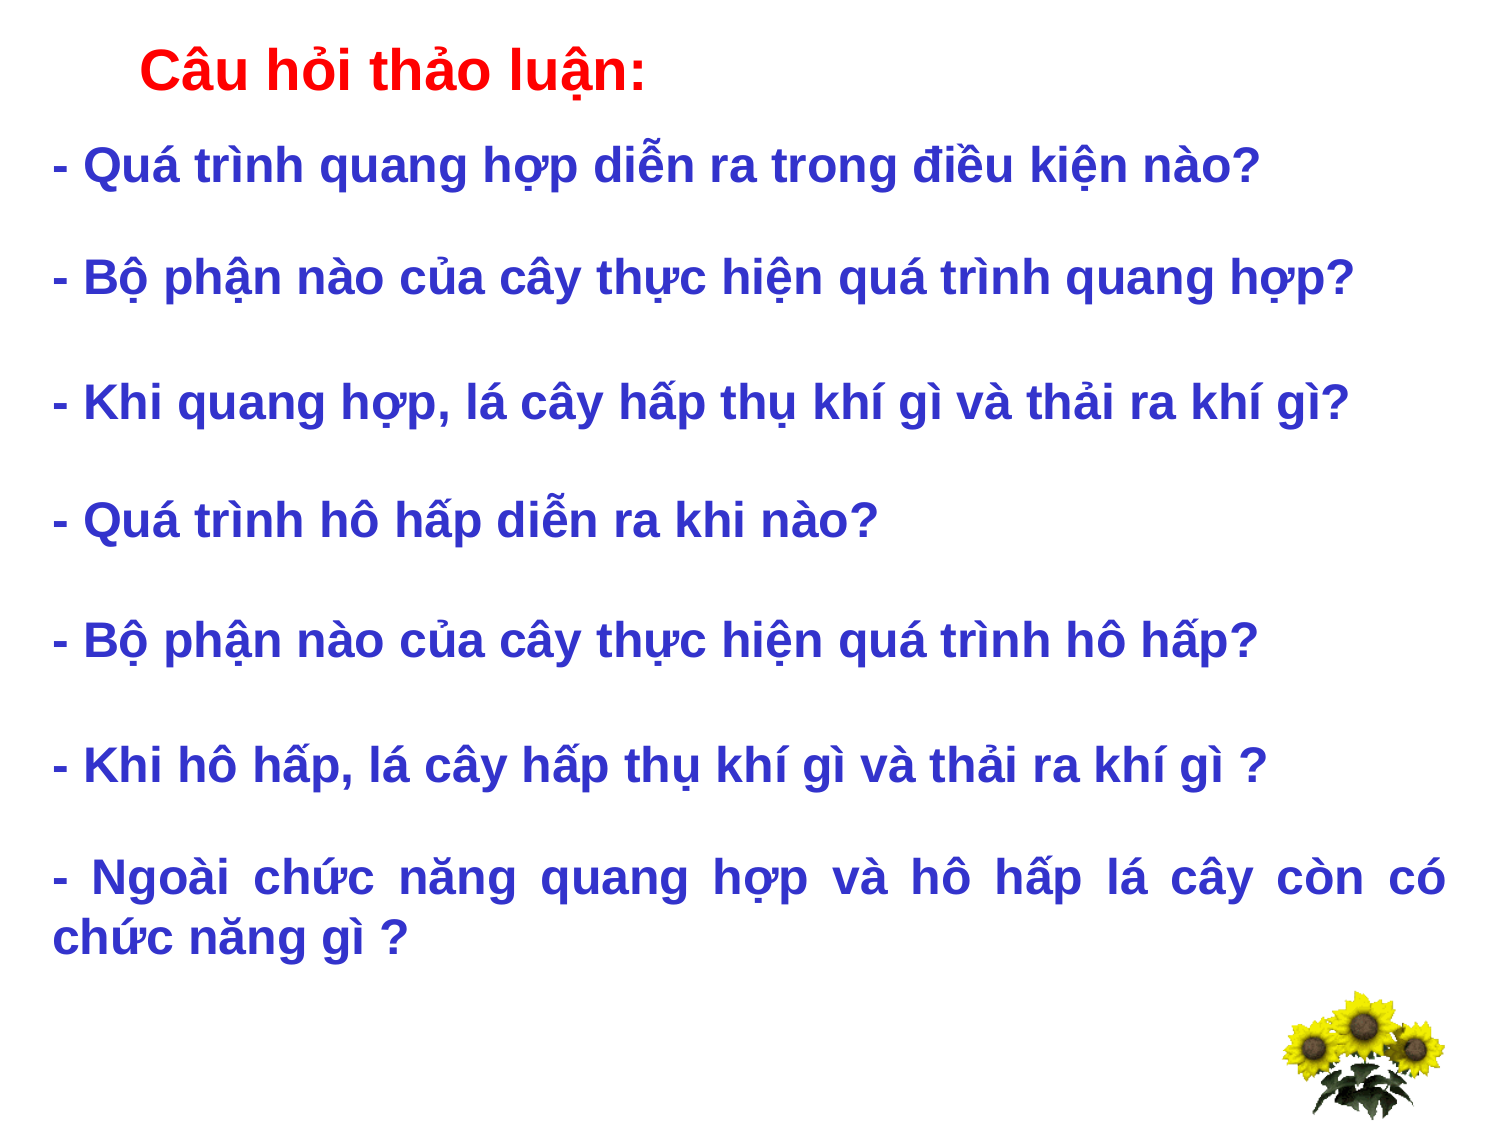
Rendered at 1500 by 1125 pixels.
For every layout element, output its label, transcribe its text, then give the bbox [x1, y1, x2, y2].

text_box - Khi hô hấp, lá cây hấp thụ khí gì và thải ra khí gì ? [37, 724, 1463, 800]
text_box - Bộ phận nào của cây thực hiện quá trình quang hợp? [37, 237, 1463, 313]
text_box - Khi quang hợp, lá cây hấp thụ khí gì và thải ra khí gì? [37, 362, 1463, 438]
text_box - Ngoài chức năng quang hợp và hô hấp lá cây còn có chức năng gì ? [37, 837, 1463, 973]
picture [1278, 987, 1451, 1124]
text_box Câu hỏi thảo luận: [125, 24, 1450, 110]
text_box - Quá trình quang hợp diễn ra trong điều kiện nào? [37, 124, 1463, 200]
text_box - Bộ phận nào của cây thực hiện quá trình hô hấp? [37, 599, 1463, 675]
text_box - Quá trình hô hấp diễn ra khi nào? [37, 479, 1463, 555]
